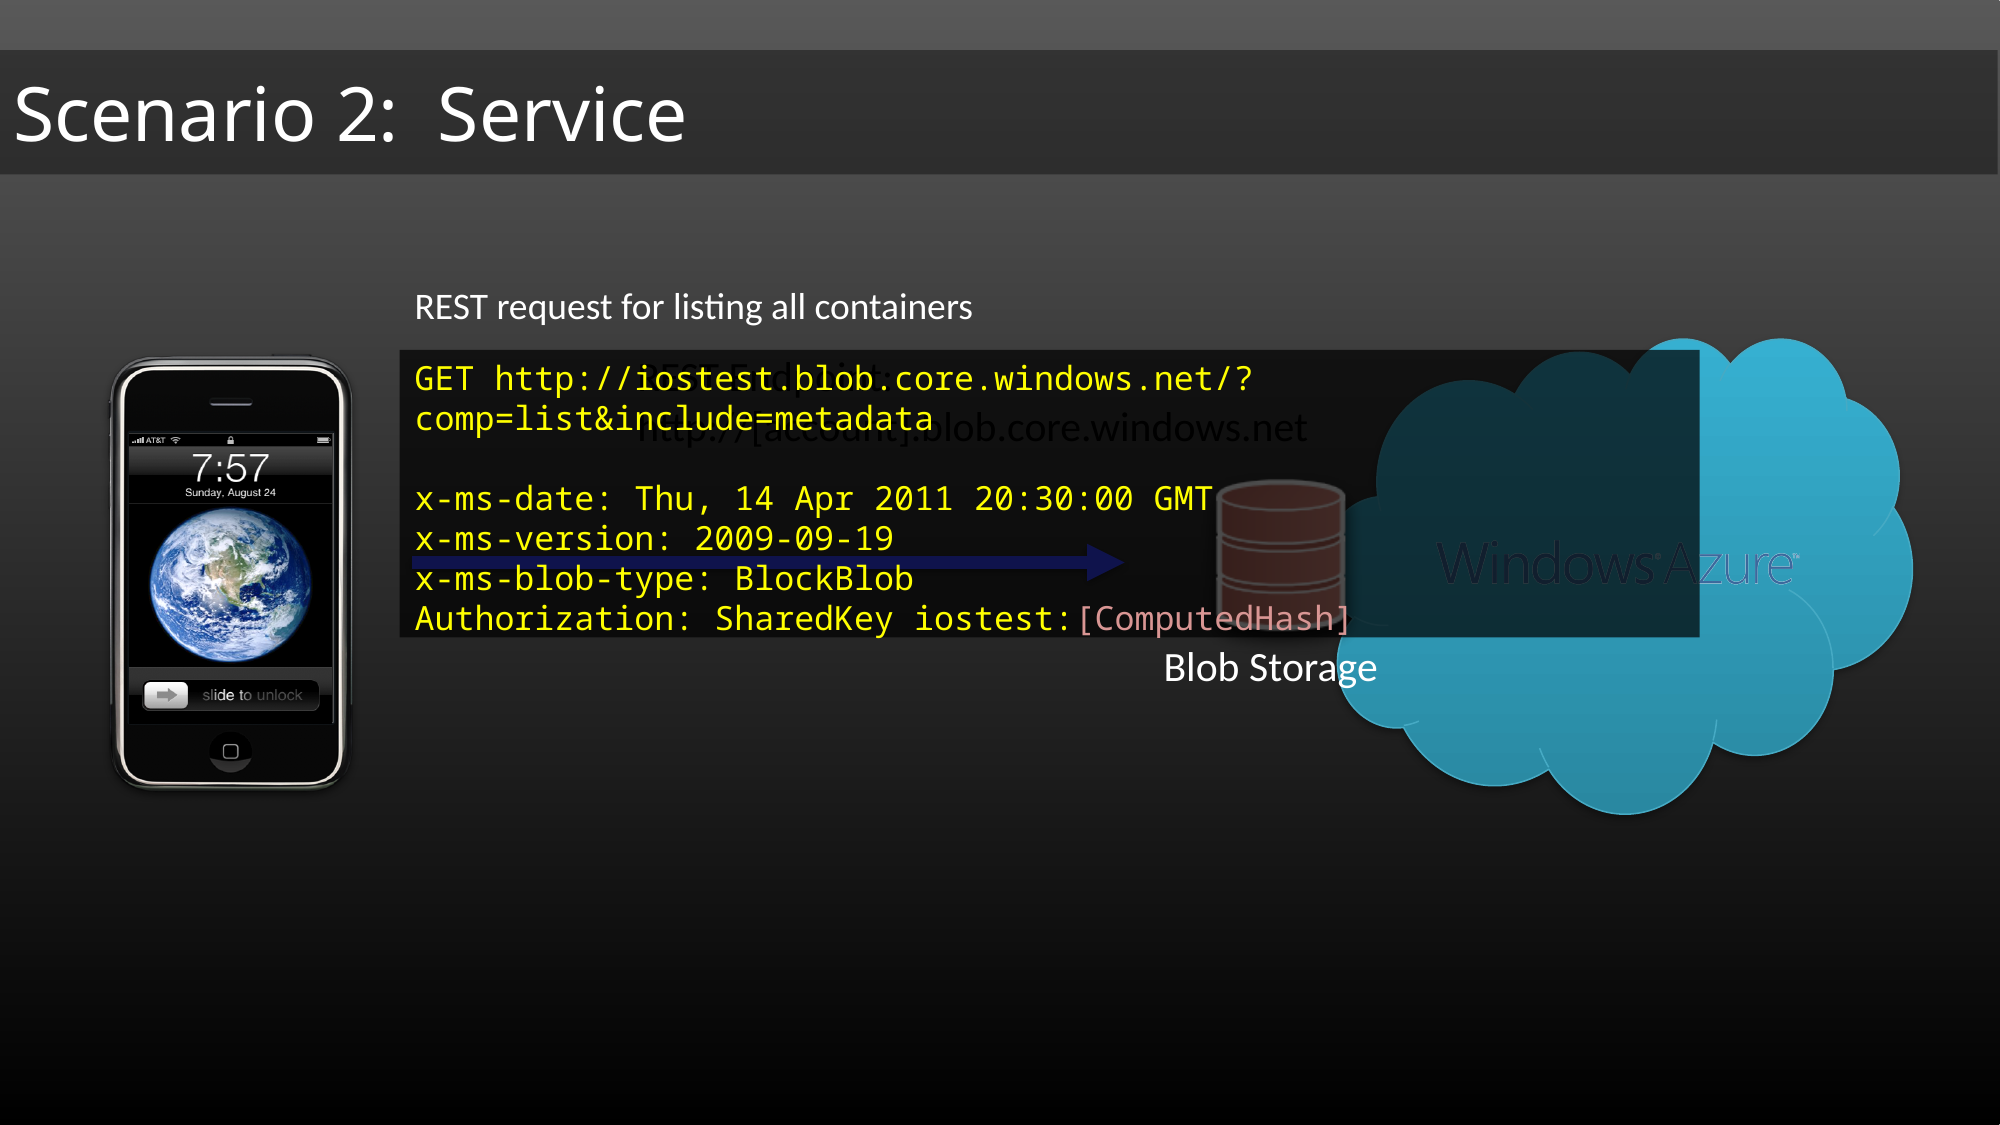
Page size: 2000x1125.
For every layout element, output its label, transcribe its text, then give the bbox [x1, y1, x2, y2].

text_box REST request for listing all containers [399, 274, 1475, 335]
text_box GET http://iostest.blob.core.windows.net/?comp=list&include=metadata x-ms-date: Thu, 14 Apr 2011 20:30:00 GMT x-ms-version: 2009-09-19 x-ms-blob-type: BlockBlob Authorization: SharedKey iostest:[ComputedHash] [399, 349, 1319, 638]
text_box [1324, 337, 1913, 813]
picture [1193, 464, 1364, 657]
text_box Blob Storage [1163, 640, 1319, 691]
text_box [99, 349, 363, 813]
